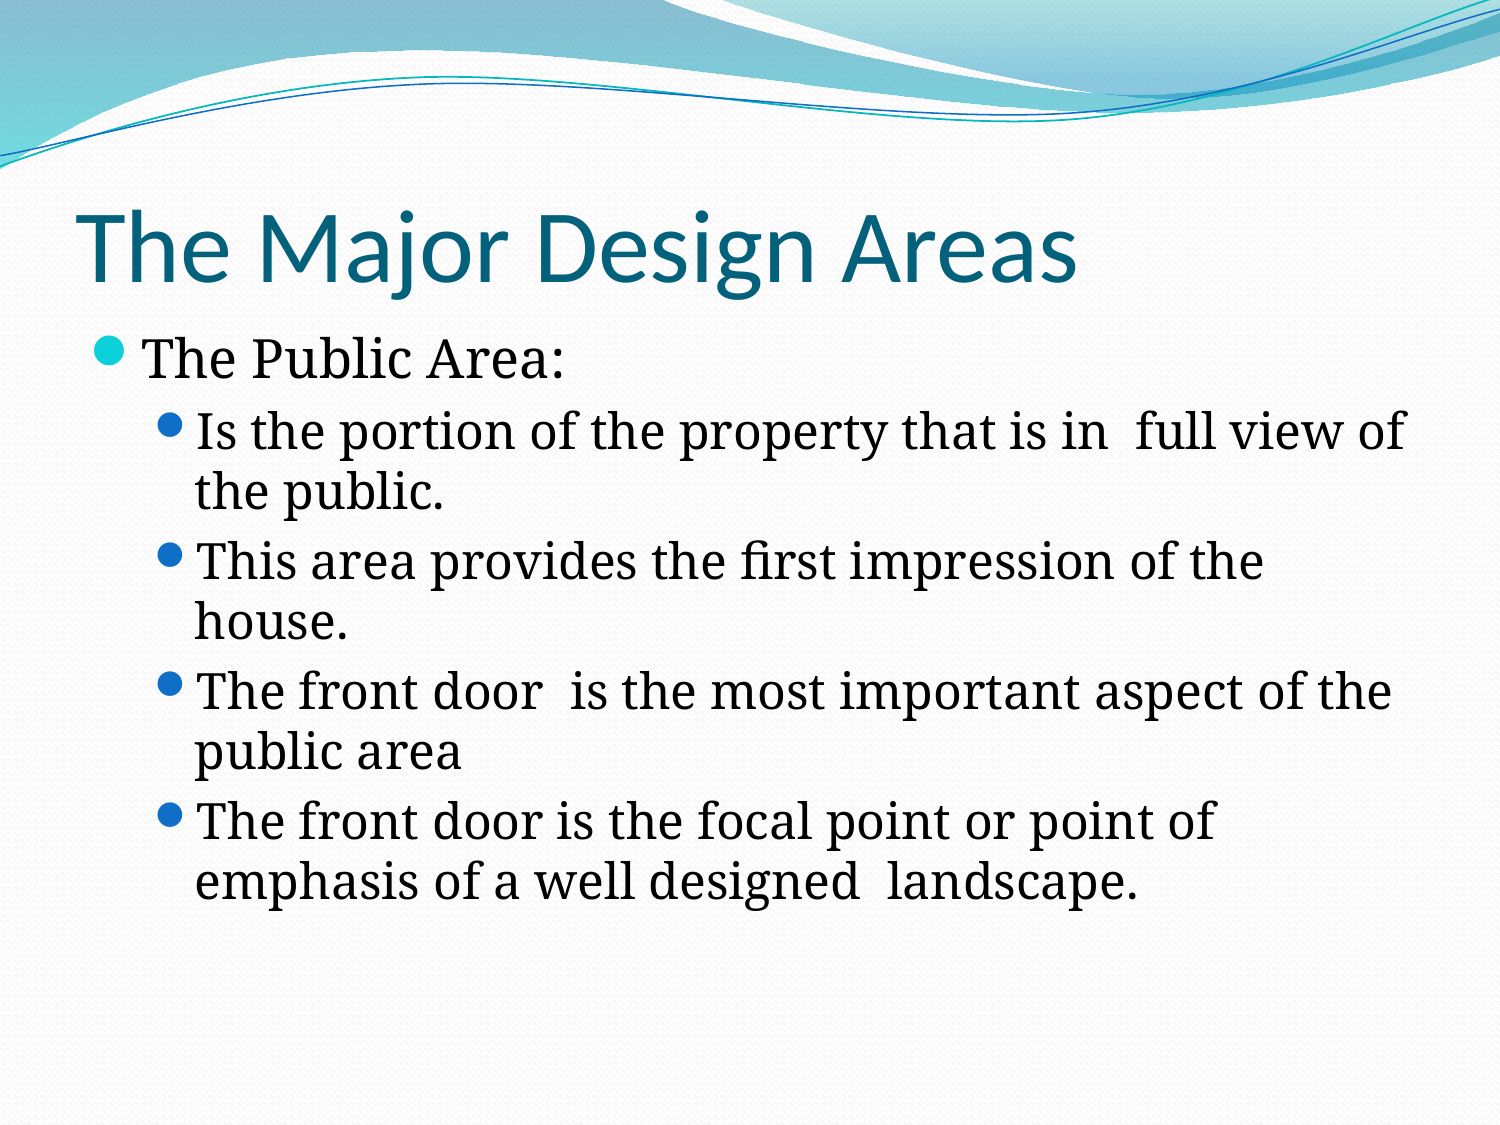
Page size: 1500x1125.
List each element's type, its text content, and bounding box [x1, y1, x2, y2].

title The Major Design Areas [75, 115, 1425, 303]
list The Public Area: Is the portion of the property that is in full view of the public. This area provides the first impression of the house. The front door is the most important aspect of the public area The front door is the focal point or point of emphasis of a well designed landscape. [75, 317, 1425, 1038]
